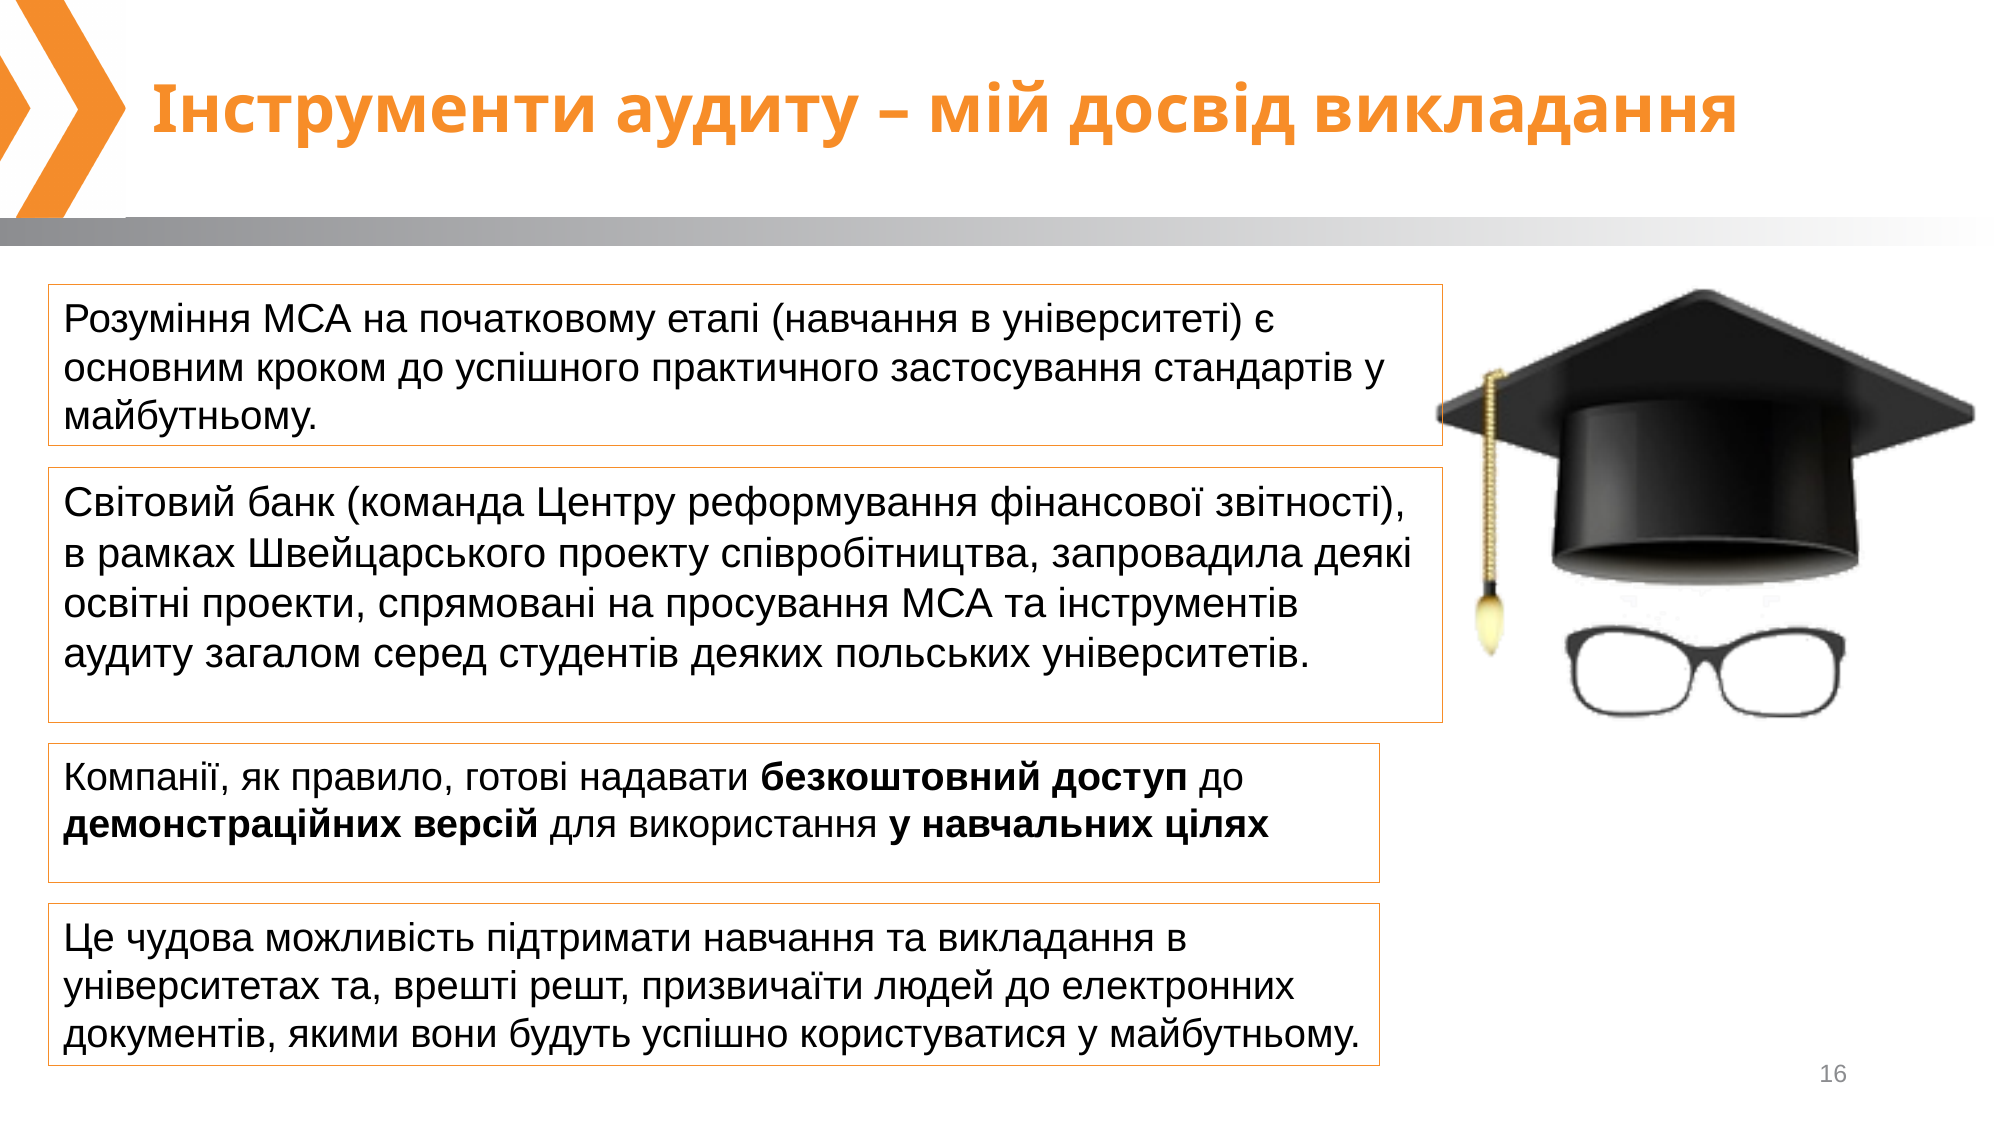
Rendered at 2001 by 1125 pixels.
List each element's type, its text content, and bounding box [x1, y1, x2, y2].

title Інструменти аудиту – мій досвід викладання [137, 39, 1863, 183]
text_box Розуміння МСА на початковому етапі (навчання в університеті) є основним кроком до успішного практичного застосування стандартів у майбутньому. [48, 284, 1408, 446]
text_box Світовий банк (команда Центру реформування фінансової звітності), в рамках Швейцарського проекту співробітництва, запровадила деякі освітні проекти, спрямовані на просування МСА та інструментів аудиту загалом серед студентів деяких польських університетів. [48, 467, 1408, 723]
text_box Компанії, як правило, готові надавати безкоштовний доступ до демонстраційних версій для використання у навчальних цілях [48, 743, 1380, 883]
text_box Це чудова можливість підтримати навчання та викладання в університетах та, врешті решт, призвичаїти людей до електронних документів, якими вони будуть успішно користуватися у майбутньому. [48, 903, 1380, 1066]
picture [1408, 252, 2001, 791]
picture [0, 0, 126, 218]
